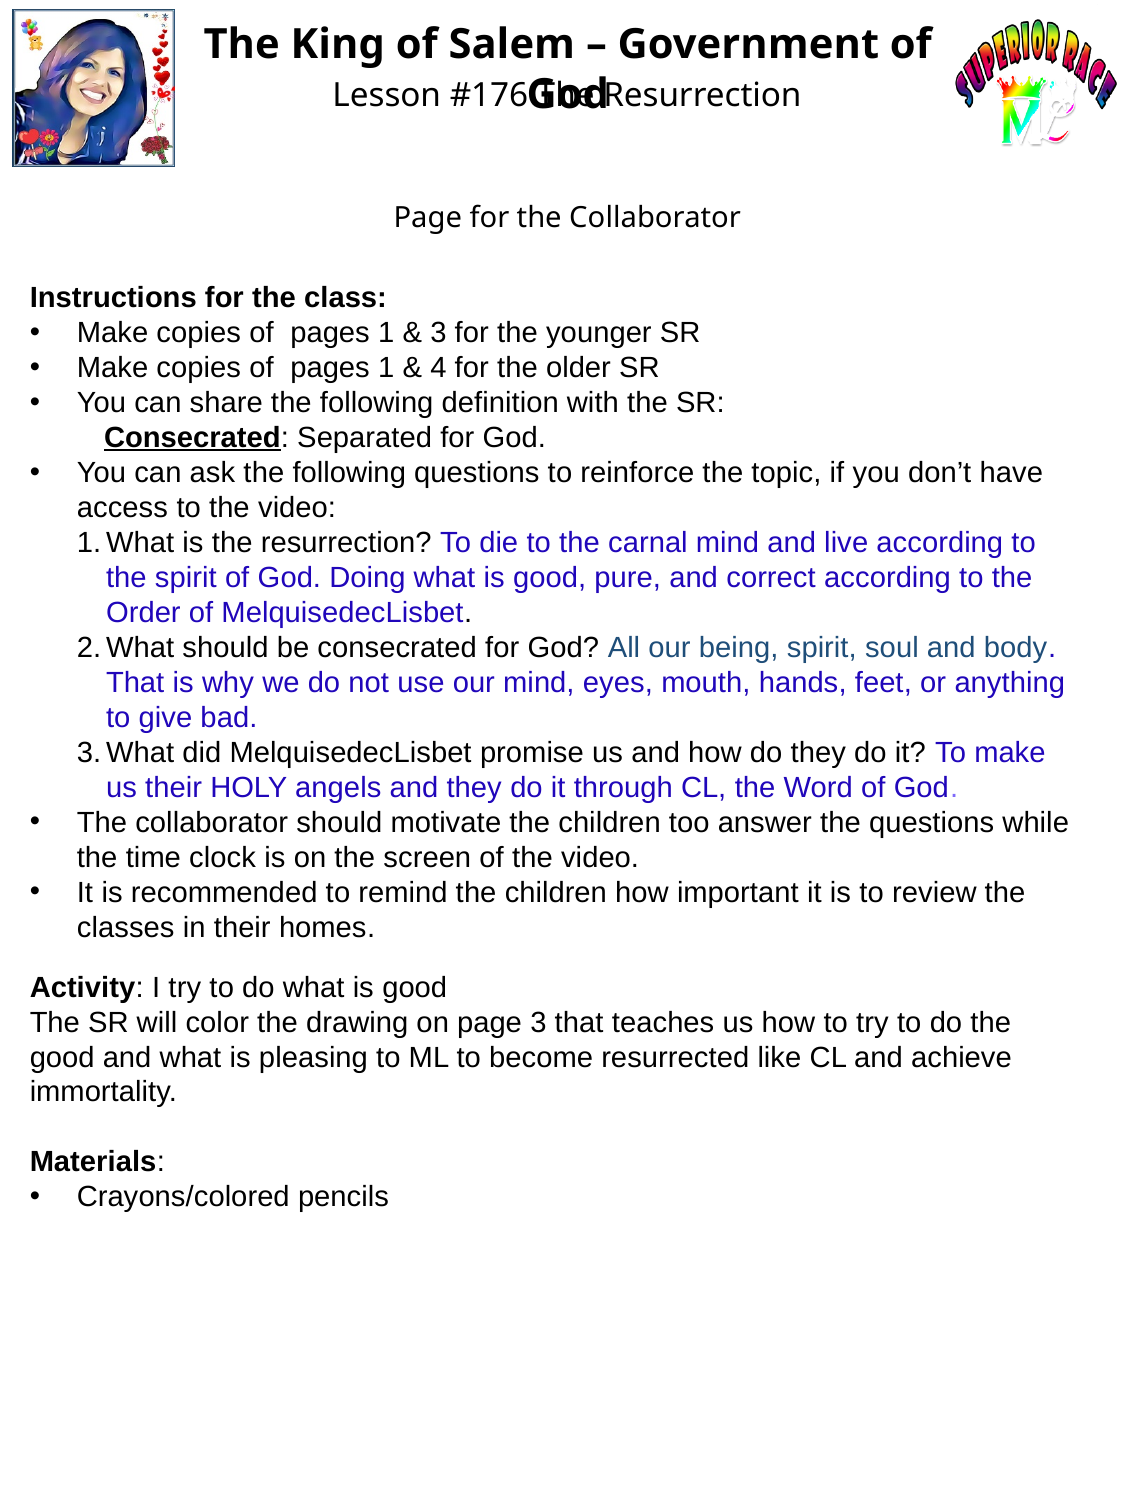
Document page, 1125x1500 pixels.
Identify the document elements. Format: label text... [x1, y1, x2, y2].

text_box Lesson #176 The Resurrection [218, 66, 916, 121]
picture [952, 0, 1121, 159]
text_box Page for the Collaborator [366, 191, 769, 242]
picture [11, 9, 175, 167]
text_box The King of Salem – Government of God [175, 9, 952, 125]
text_box Instructions for the class: Make copies of pages 1 & 3 for the younger SR Make copies of pages 1 & 4 for the older SR You can share the following definition with the SR: Consecrated: Separated for God. You can ask the following questions to reinforce the topic, if you don’t have access to the video: What is the resurrection? To die to the carnal mind and live according to the spirit of God. Doing what is good, pure, and correct according to the Order of MelquisedecLisbet. What should be consecrated for God? All our being, spirit, soul and body. That is why we do not use our mind, eyes, mouth, hands, feet, or anything to give bad. What did MelquisedecLisbet promise us and how do they do it? To make us their HOLY angels and they do it through CL, the Word of God. The collaborator should motivate the children too answer the questions while the time clock is on the screen of the video. It is recommended to remind the children how important it is to review the classes in their homes. Activity: I try to do what is good The SR will color the drawing on page 3 that teaches us how to try to do the good and what is pleasing to ML to become resurrected like CL and achieve immortality. Materials: Crayons/colored pencils [15, 271, 1098, 1220]
